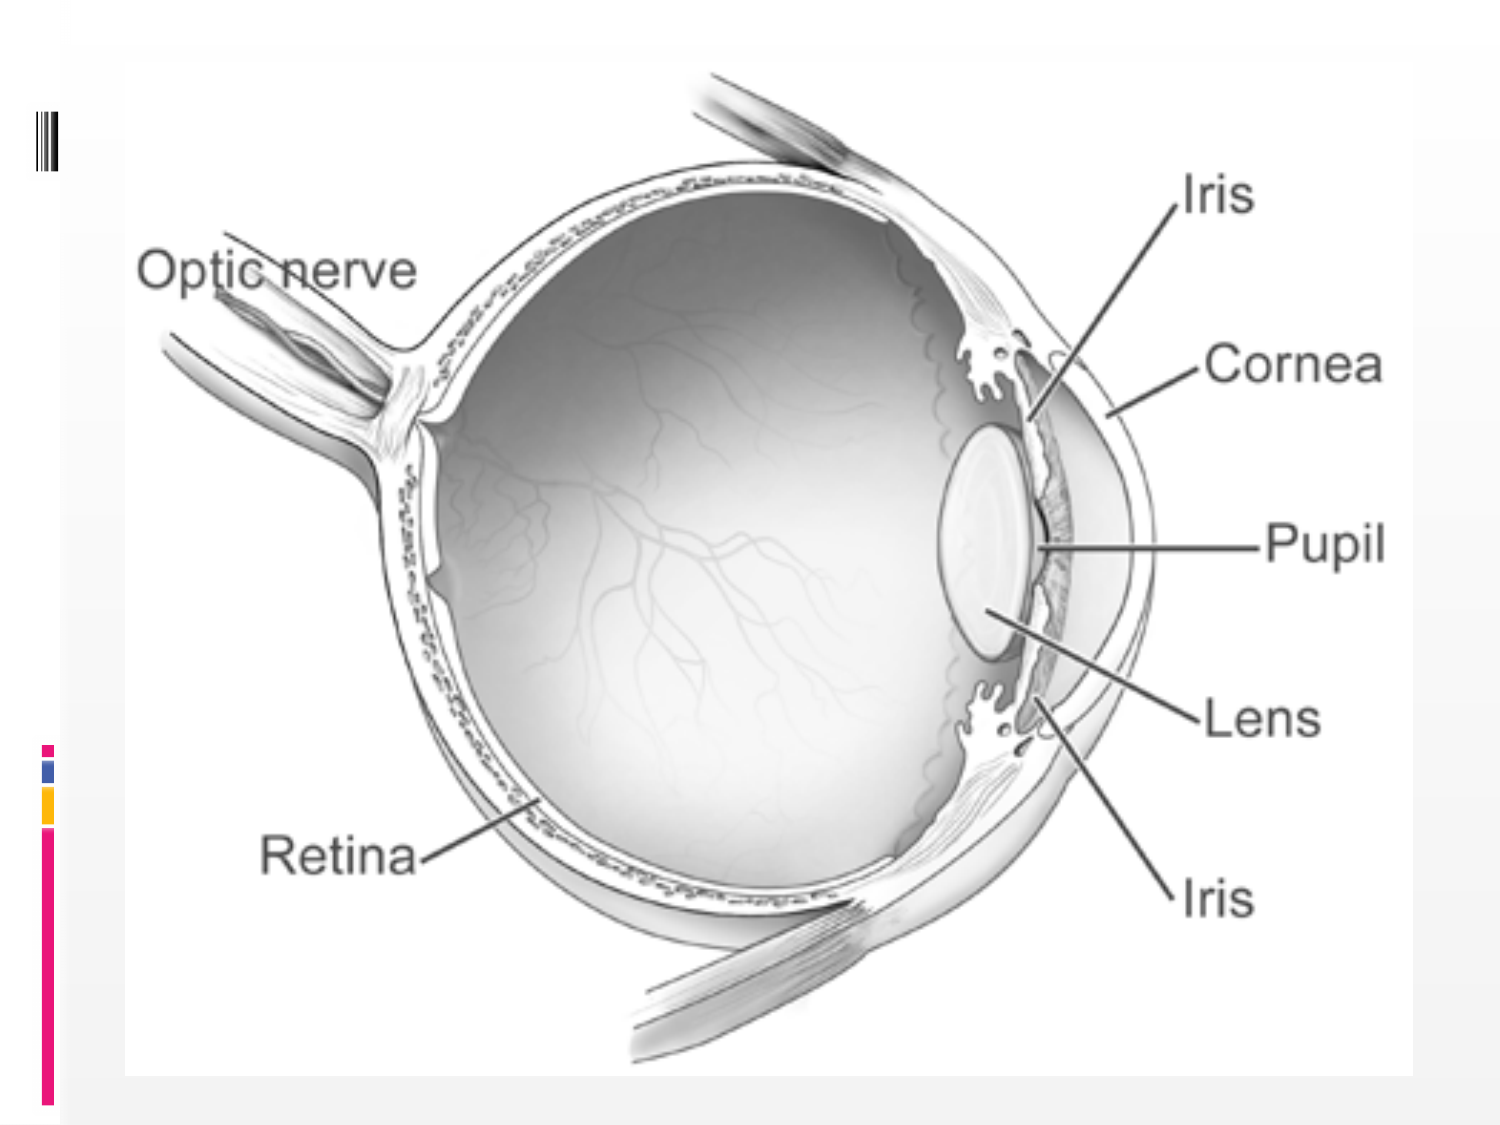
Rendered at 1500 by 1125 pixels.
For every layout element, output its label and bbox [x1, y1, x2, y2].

list [124, 62, 1413, 1076]
